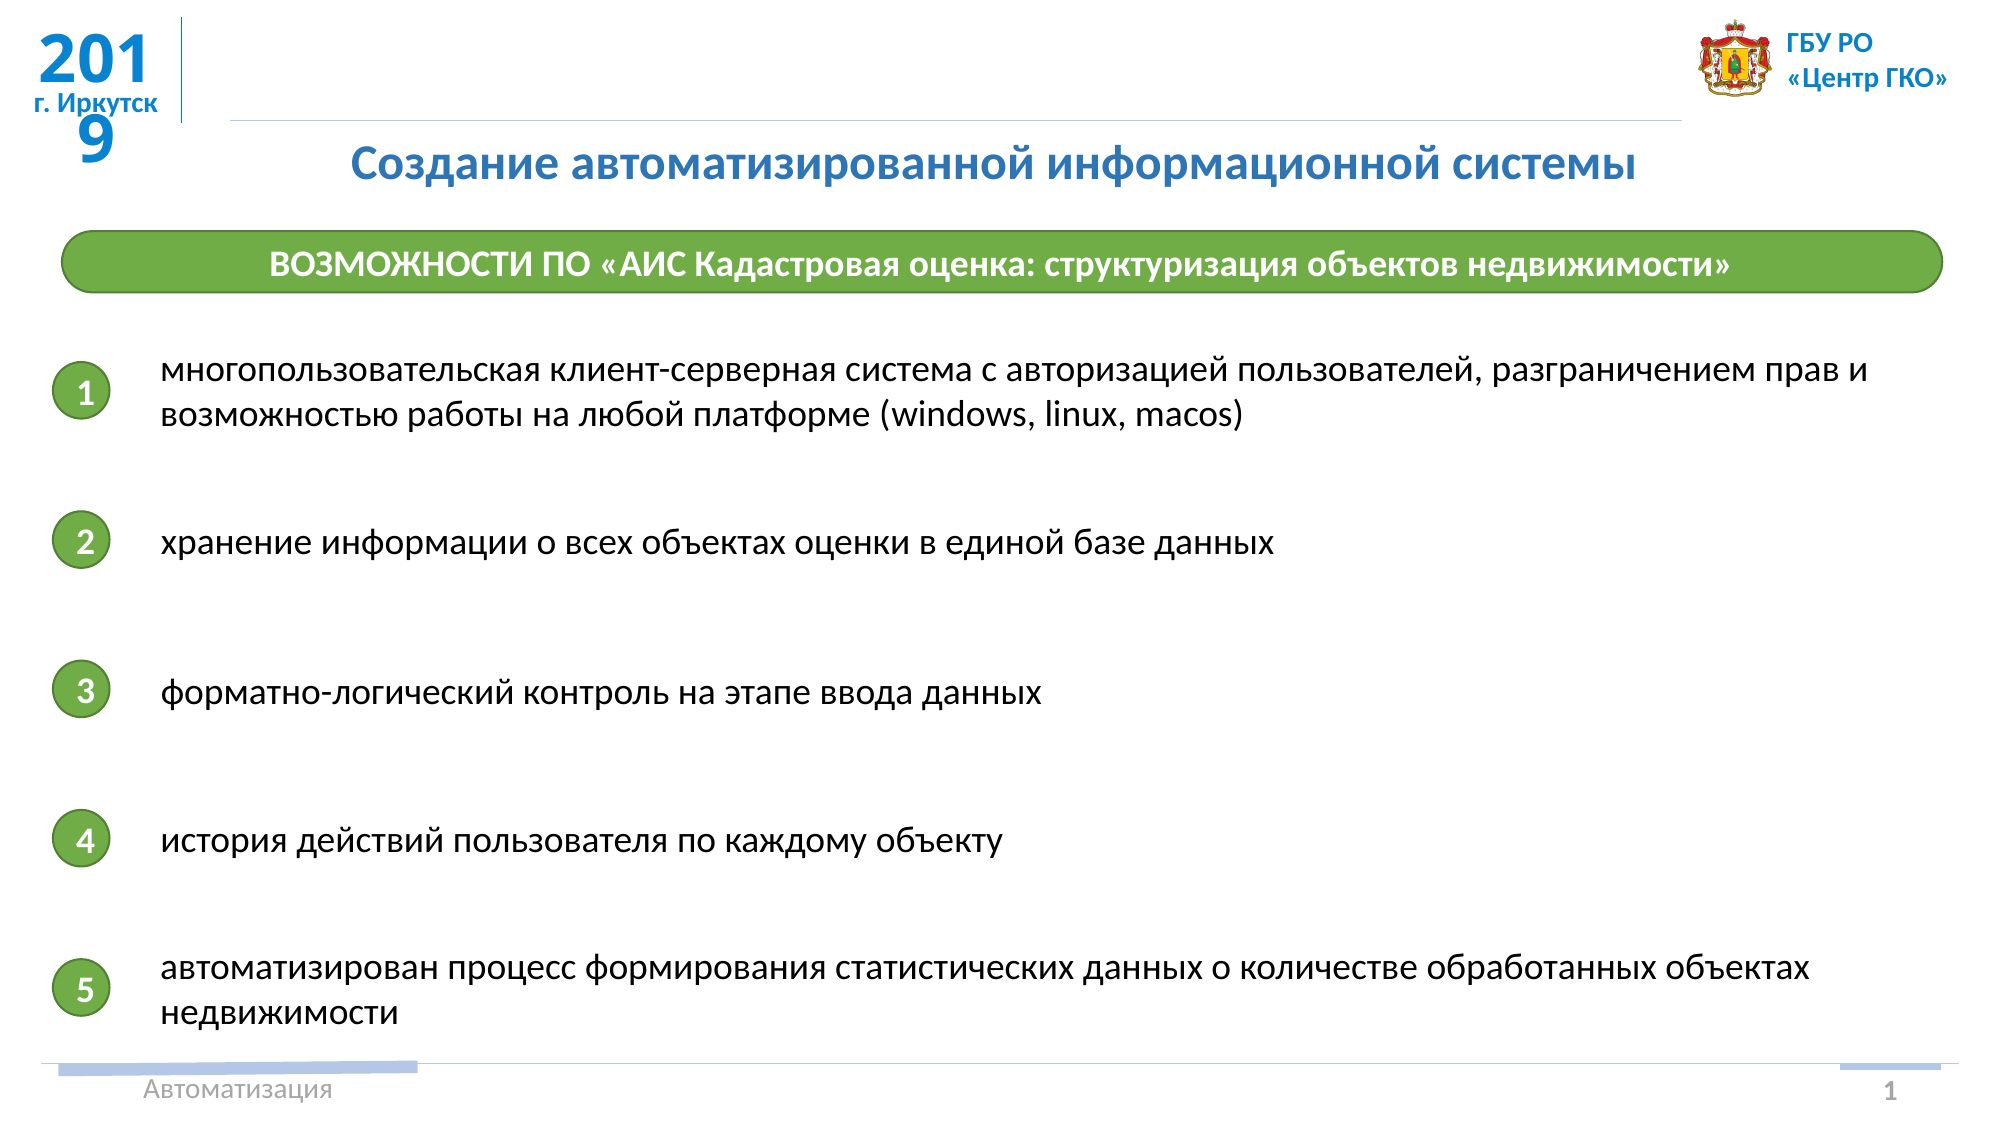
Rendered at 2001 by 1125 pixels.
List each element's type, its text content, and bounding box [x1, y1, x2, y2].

text_box хранение информации о всех объектах оценки в единой базе данных [145, 509, 1929, 569]
text_box ВОЗМОЖНОСТИ ПО «АИС Кадастровая оценка: структуризация объектов недвижимости» [60, 230, 1944, 294]
text_box 2019 [10, 8, 182, 75]
text_box 1 [1854, 1067, 1927, 1114]
text_box многопользовательская клиент-серверная система с авторизацией пользователей, разграничением прав и возможностью работы на любой платформе (windows, linux, macos) [145, 337, 1929, 442]
text_box форматно-логический контроль на этапе ввода данных [146, 659, 1085, 720]
text_box г. Иркутск [10, 75, 182, 126]
text_box 5 [51, 958, 111, 1017]
text_box Создание автоматизированной информационной системы [0, 121, 2000, 197]
text_box ГБУ РО «Центр ГКО» [1771, 15, 1987, 101]
text_box 2 [51, 510, 111, 569]
text_box 4 [51, 808, 111, 868]
text_box автоматизирован процесс формирования статистических данных о количестве обработанных объектах недвижимости [145, 934, 1929, 1040]
text_box 1 [51, 360, 111, 420]
text_box история действий пользователя по каждому объекту [145, 807, 1085, 868]
text_box Автоматизация [23, 1062, 452, 1113]
picture [1698, 19, 1772, 97]
text_box 2019 [10, 126, 182, 184]
text_box 3 [51, 659, 111, 719]
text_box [58, 1066, 418, 1070]
